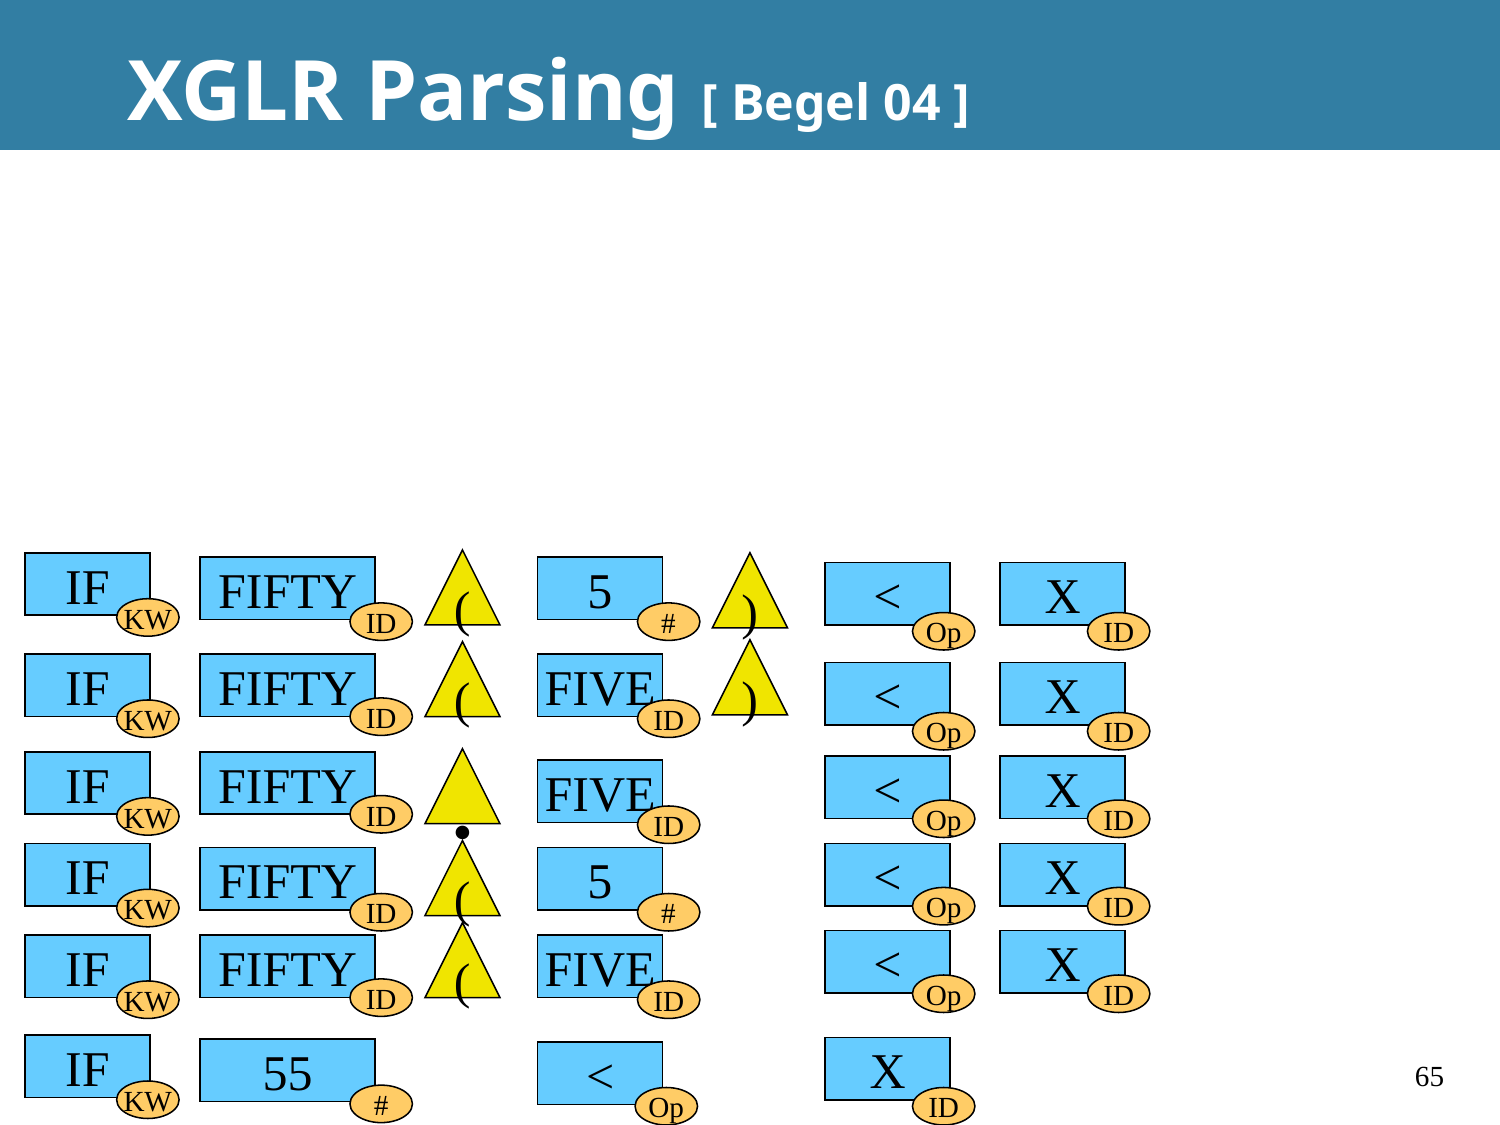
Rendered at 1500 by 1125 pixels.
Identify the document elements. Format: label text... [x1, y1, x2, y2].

text_box X [999, 755, 1125, 819]
text_box X [999, 843, 1125, 906]
text_box IF [24, 935, 150, 998]
text_box ( [424, 922, 500, 998]
text_box ID [637, 980, 700, 1019]
text_box FIVE [537, 760, 663, 823]
text_box 5 [537, 556, 663, 620]
text_box Op [912, 887, 975, 925]
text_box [24, 552, 180, 637]
text_box FIFTY [200, 847, 375, 911]
text_box # [349, 1085, 413, 1123]
text_box ( [424, 641, 500, 717]
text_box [24, 843, 180, 927]
text_box IF [24, 654, 150, 717]
text_box KW [116, 980, 180, 1019]
text_box # [637, 893, 700, 932]
text_box Op [912, 712, 975, 751]
text_box ID [1087, 887, 1150, 925]
text_box ID [349, 697, 413, 736]
text_box ) [712, 639, 788, 715]
text_box Op [635, 1087, 698, 1125]
text_box < [825, 755, 950, 819]
text_box ID [1087, 712, 1150, 751]
text_box KW [116, 699, 180, 738]
text_box # [637, 602, 700, 641]
text_box ) [712, 552, 788, 628]
text_box IF [24, 751, 150, 815]
text_box ID [1087, 800, 1150, 838]
text_box FIFTY [200, 935, 375, 998]
text_box < [537, 1042, 663, 1105]
text_box < [825, 843, 950, 906]
text_box ID [1087, 612, 1150, 651]
text_box ID [349, 893, 413, 932]
text_box ID [1087, 975, 1150, 1013]
text_box ID [349, 978, 413, 1017]
text_box 55 [200, 1039, 375, 1102]
text_box FIFTY [200, 751, 375, 815]
text_box ID [637, 699, 700, 738]
text_box ID [637, 805, 700, 844]
text_box < [825, 662, 950, 725]
text_box Op [912, 800, 975, 838]
text_box FIVE [537, 654, 663, 717]
text_box < [825, 562, 950, 625]
text_box FIFTY [200, 556, 375, 620]
text_box . [424, 748, 500, 824]
text_box FIFTY [200, 654, 375, 717]
text_box X [999, 562, 1125, 625]
text_box ID [912, 1087, 975, 1125]
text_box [24, 1035, 180, 1119]
text_box Op [912, 612, 975, 651]
text_box ( [424, 840, 500, 916]
text_box < [825, 930, 950, 993]
text_box X [999, 930, 1125, 993]
text_box 5 [537, 847, 663, 911]
text_box FIVE [537, 935, 663, 998]
text_box ( [424, 549, 500, 625]
text_box X [825, 1037, 950, 1100]
text_box Op [912, 975, 975, 1013]
text_box X [999, 662, 1125, 725]
text_box KW [116, 797, 180, 836]
title XGLR Parsing [ Begel 04 ] [112, 12, 1500, 163]
text_box ID [349, 795, 413, 834]
text_box ID [349, 602, 413, 641]
